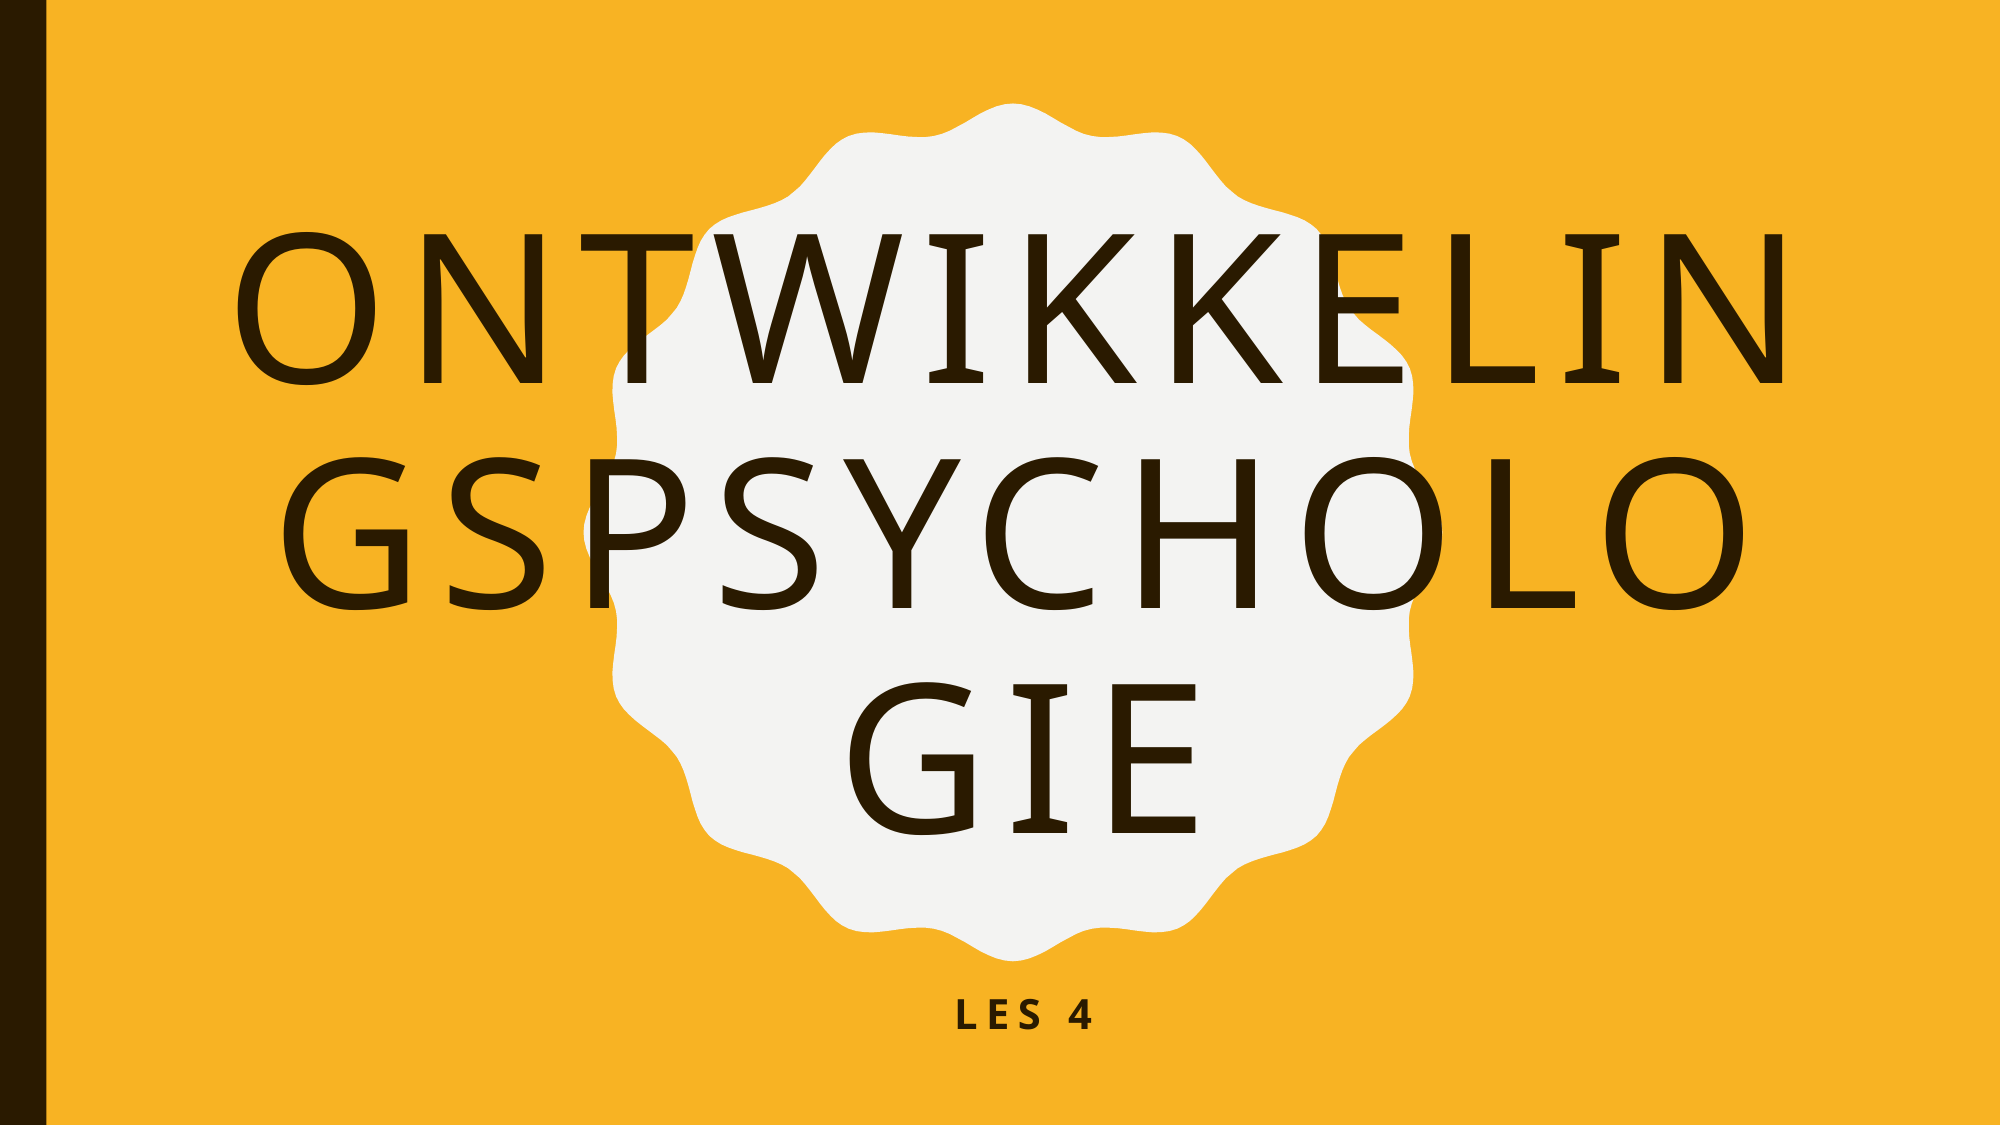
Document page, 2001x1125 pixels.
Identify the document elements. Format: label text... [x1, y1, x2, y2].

title Ontwikkelingspsychologie [176, 180, 1870, 902]
subtitle Les 4 [363, 980, 1684, 1103]
